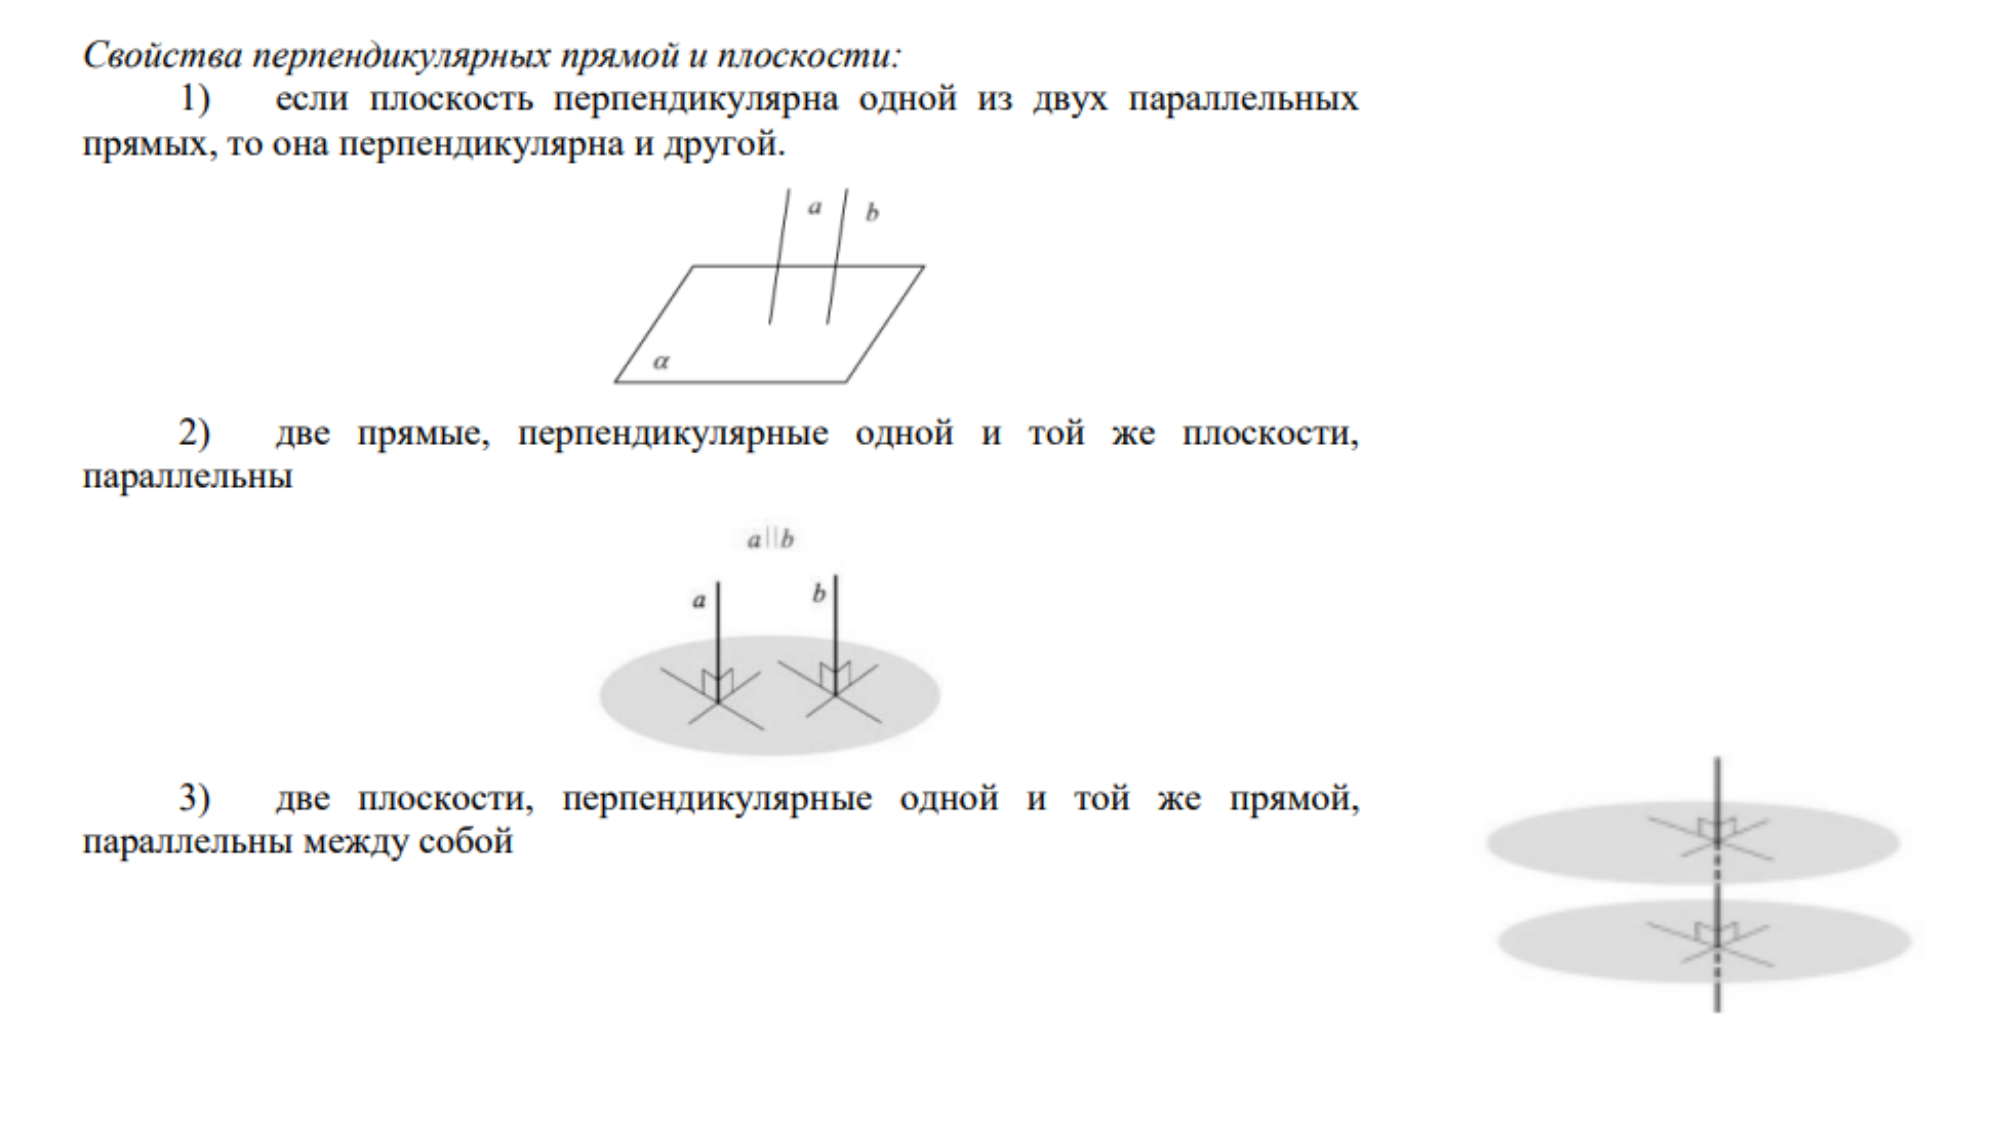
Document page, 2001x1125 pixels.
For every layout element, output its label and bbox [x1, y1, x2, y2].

picture [39, 16, 1403, 878]
picture [1430, 712, 1961, 1043]
